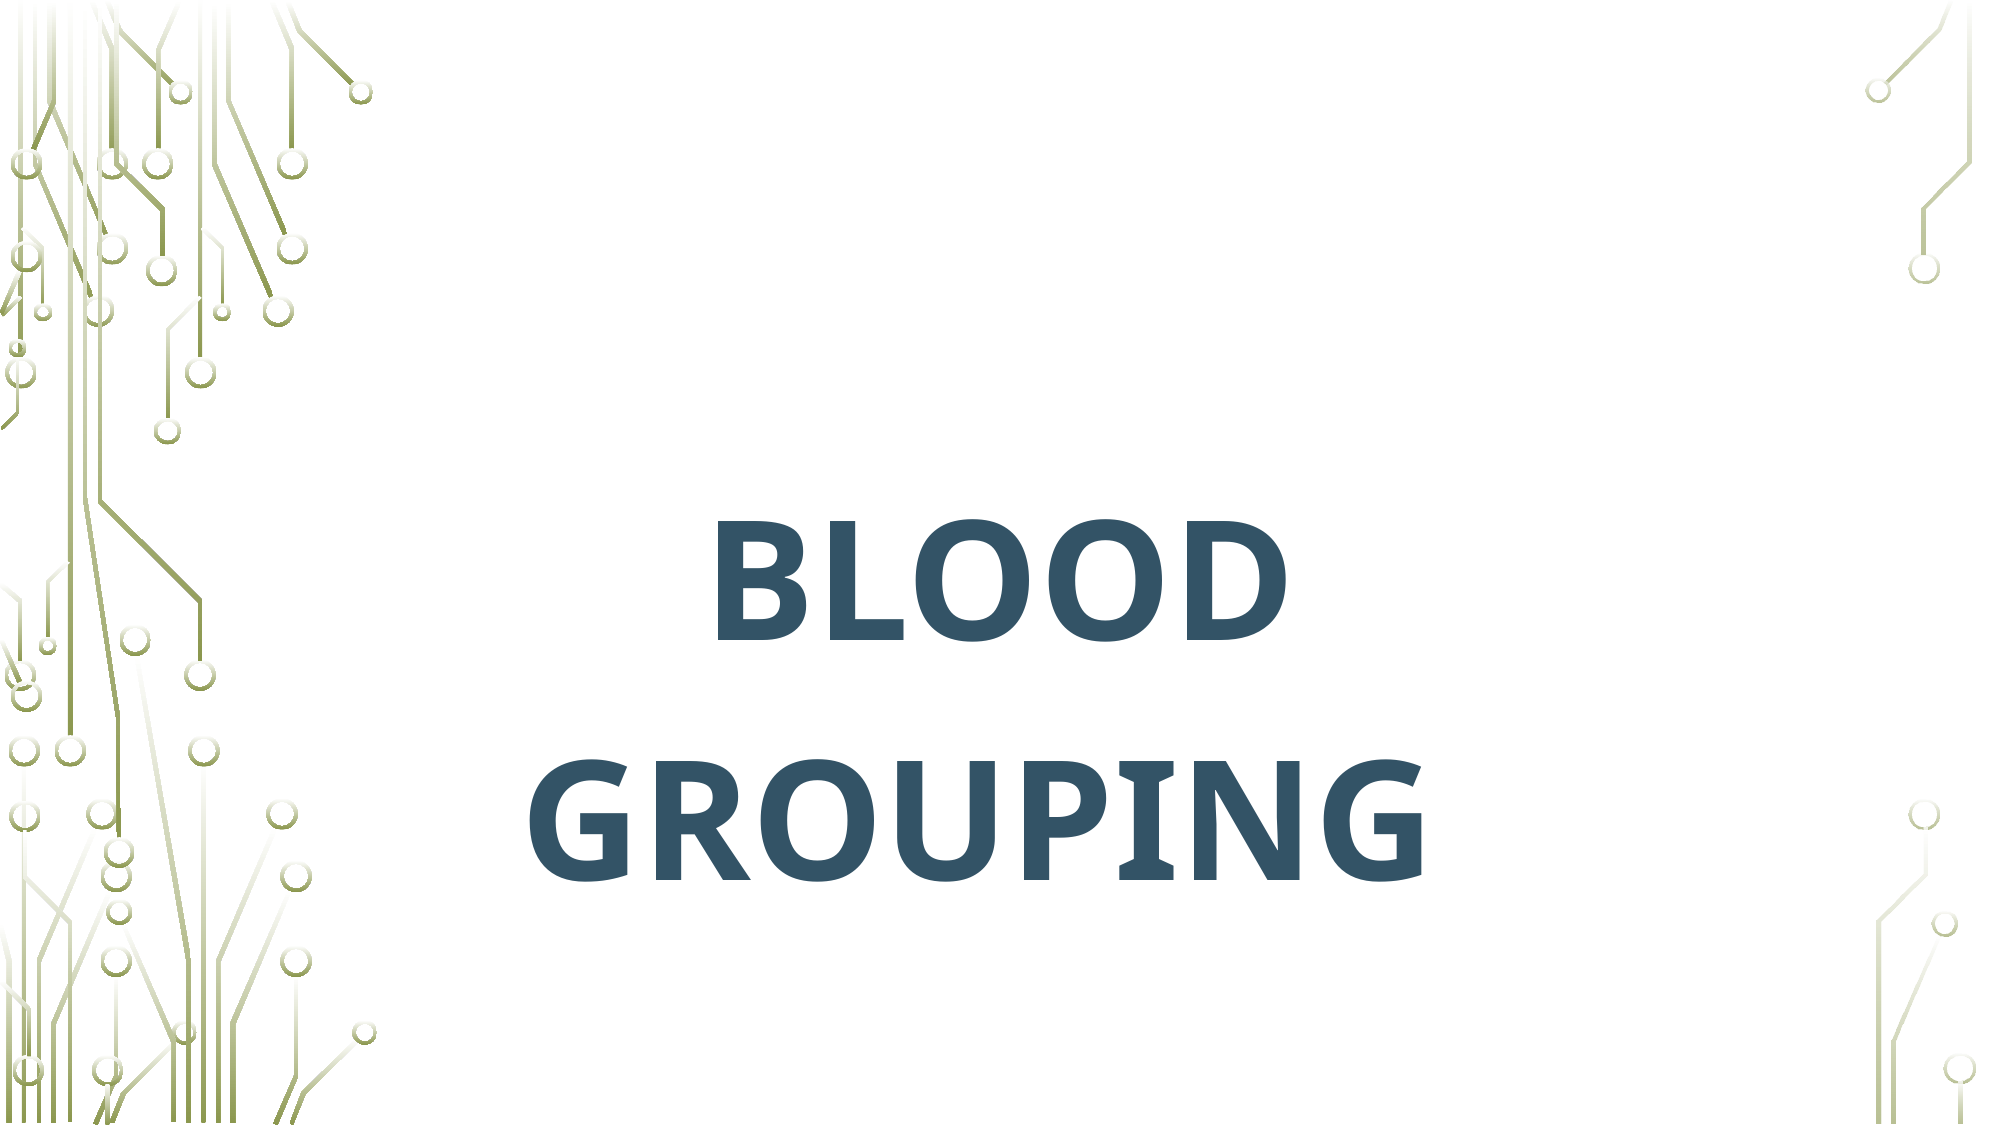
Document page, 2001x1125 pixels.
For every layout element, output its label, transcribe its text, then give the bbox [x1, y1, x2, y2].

subtitle Blood grouping [304, 426, 1696, 699]
